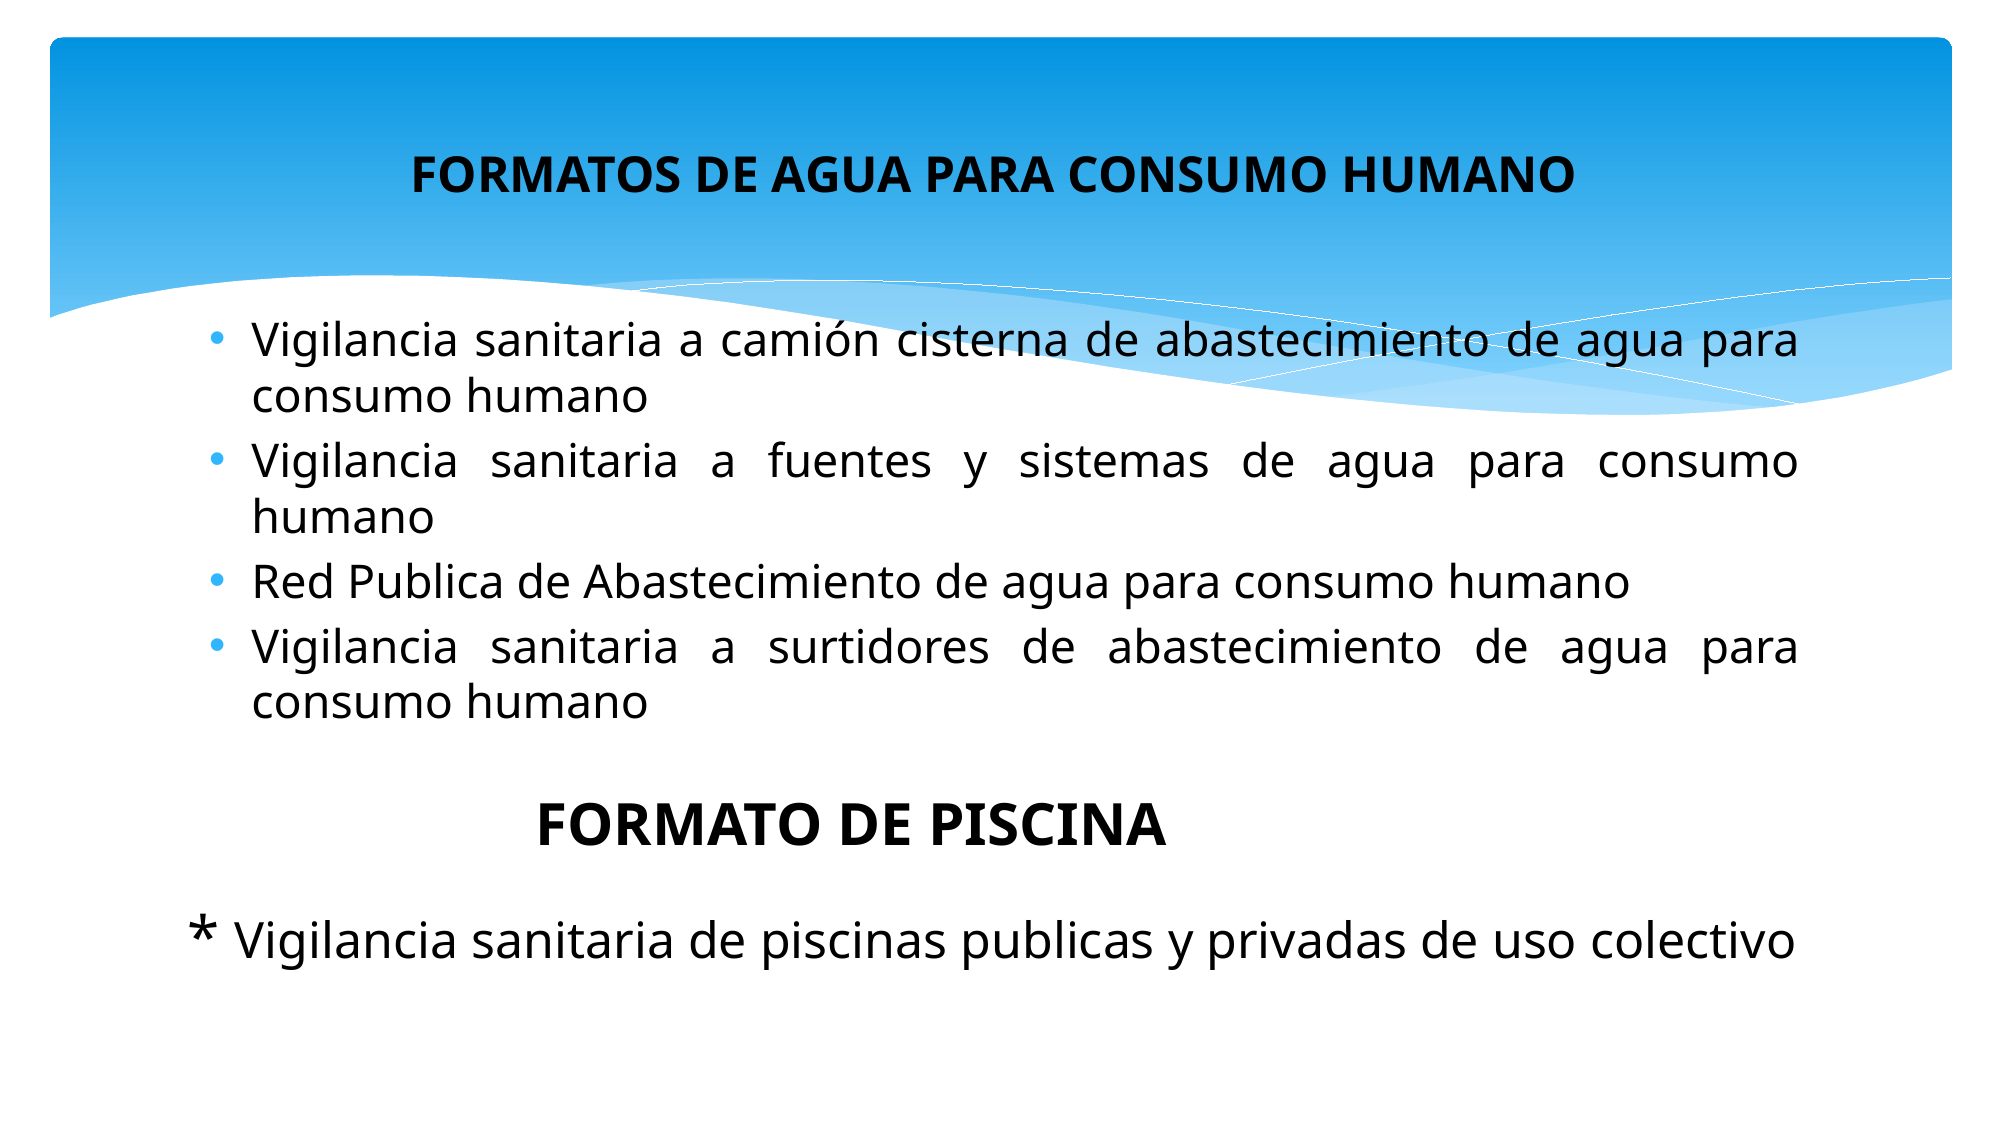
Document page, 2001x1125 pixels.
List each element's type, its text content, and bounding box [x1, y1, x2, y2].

list Vigilancia sanitaria a camión cisterna de abastecimiento de agua para consumo humano Vigilancia sanitaria a fuentes y sistemas de agua para consumo humano Red Publica de Abastecimiento de agua para consumo humano Vigilancia sanitaria a surtidores de abastecimiento de agua para consumo humano [194, 302, 1816, 740]
text_box * Vigilancia sanitaria de piscinas publicas y privadas de uso colectivo [172, 887, 1816, 983]
title FORMATOS DE AGUA PARA CONSUMO HUMANO [318, 113, 1669, 231]
text_box FORMATO DE PISCINA [188, 775, 1515, 870]
